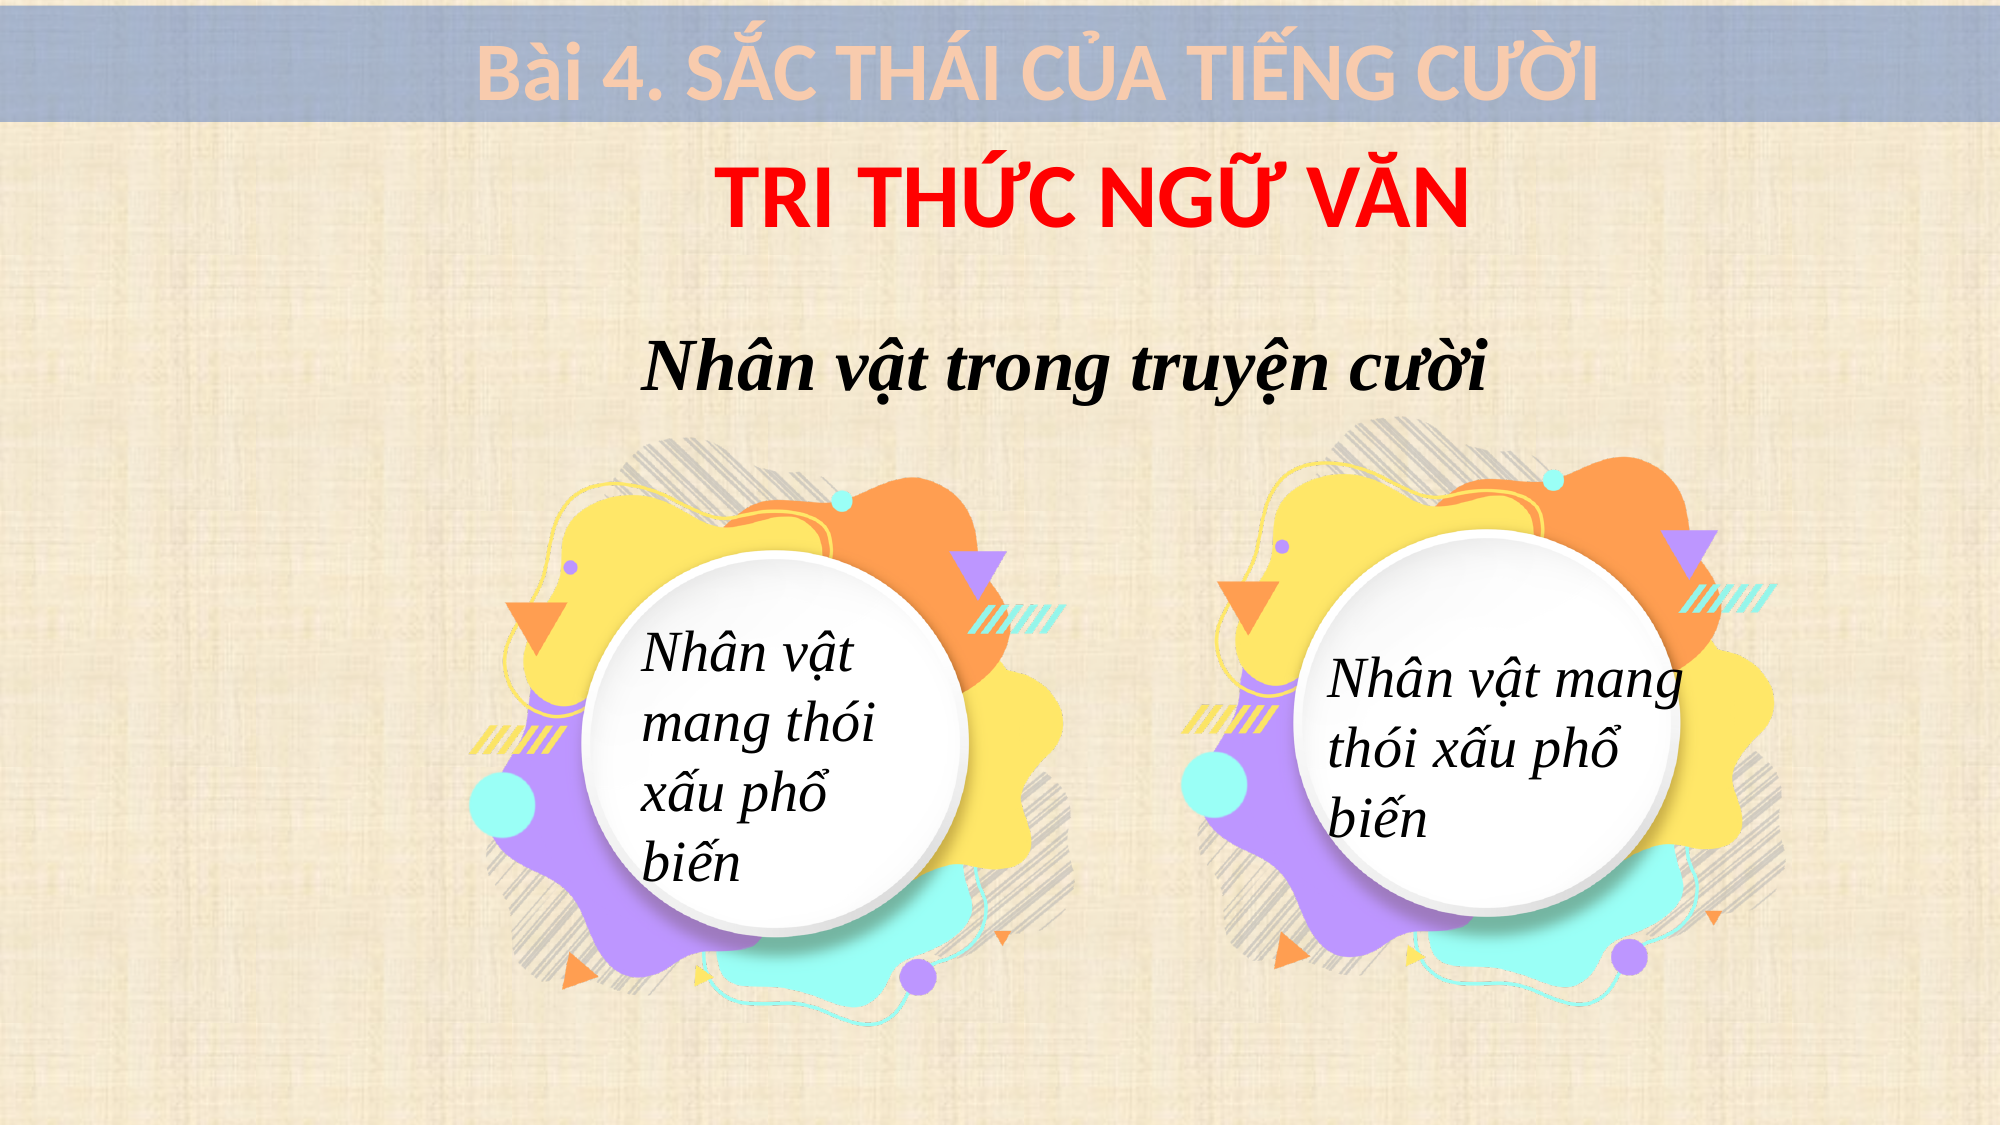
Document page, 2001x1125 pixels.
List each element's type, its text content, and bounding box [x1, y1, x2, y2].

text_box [427, 388, 1114, 1075]
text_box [1139, 367, 1826, 1055]
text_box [0, 5, 2000, 256]
text_box Nhân vật trong truyện cười [626, 307, 1627, 413]
